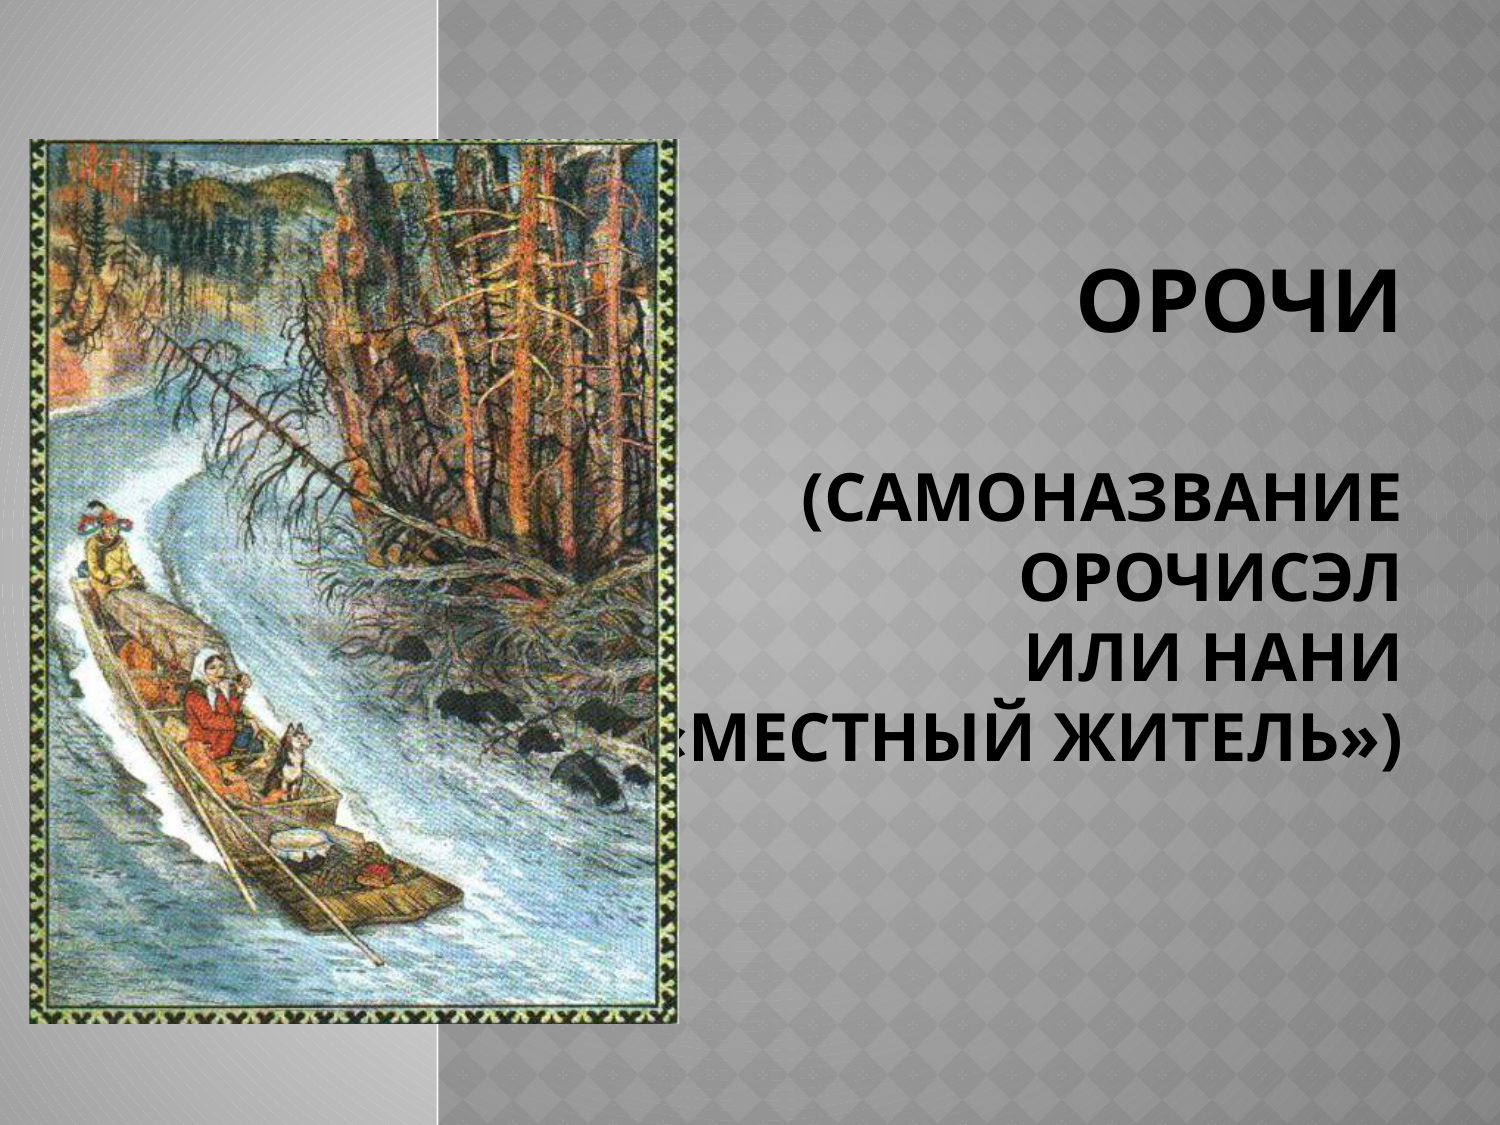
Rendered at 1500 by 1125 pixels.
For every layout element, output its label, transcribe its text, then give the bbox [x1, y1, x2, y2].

picture [29, 136, 680, 1024]
title Орочи (самоназвание орочисэл или нани «местный житель») [552, 87, 1412, 776]
